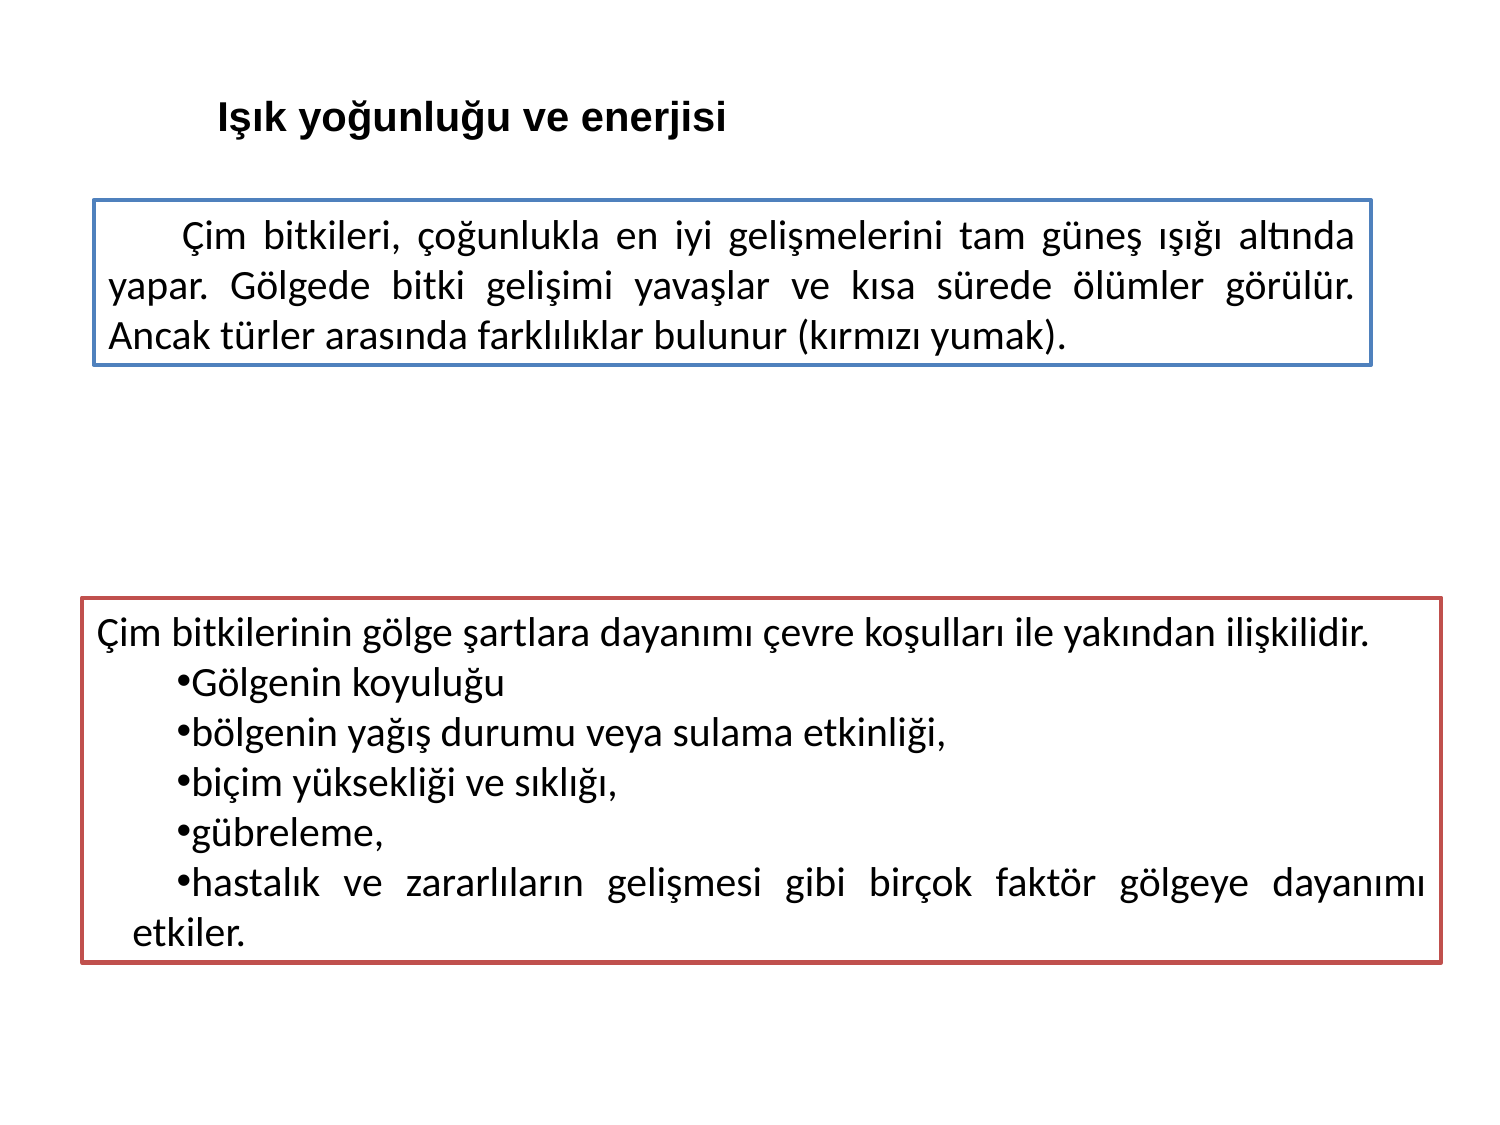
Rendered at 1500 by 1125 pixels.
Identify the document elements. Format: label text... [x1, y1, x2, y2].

text_box Işık yoğunluğu ve enerjisi [128, 82, 793, 147]
text_box Çim bitkilerinin gölge şartlara dayanımı çevre koşulları ile yakından ilişkilidir. Gölgenin koyuluğu bölgenin yağış durumu veya sulama etkinliği, biçim yüksekliği ve sıklığı, gübreleme, hastalık ve zararlıların gelişmesi gibi birçok faktör gölgeye dayanımı etkiler. [80, 596, 1443, 965]
text_box Çim bitkileri, çoğunlukla en iyi gelişmelerini tam güneş ışığı altında yapar. Gölgede bitki gelişimi yavaşlar ve kısa sürede ölümler görülür. Ancak türler arasında farklılıklar bulunur (kırmızı yumak). [92, 198, 1373, 367]
